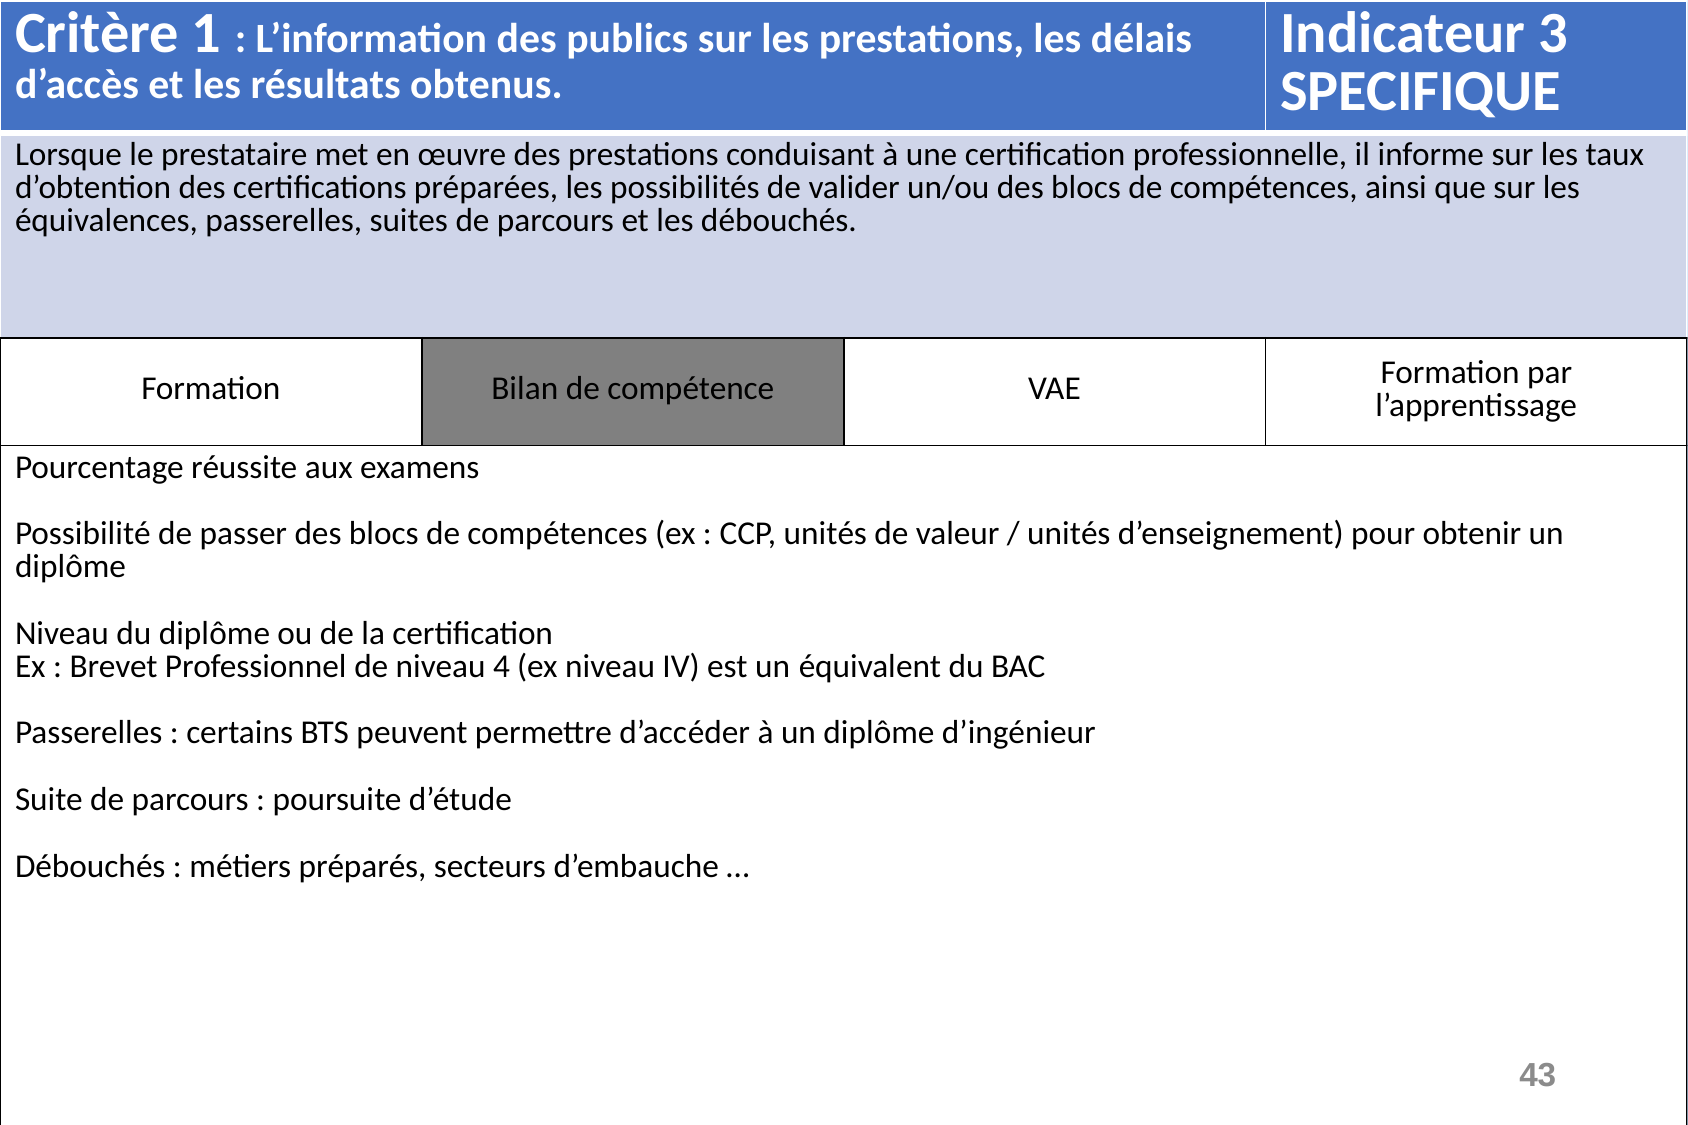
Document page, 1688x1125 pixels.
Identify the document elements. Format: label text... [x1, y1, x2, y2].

table_header Indicateur 3 SPECIFIQUE [1266, 2, 1686, 130]
table_cell Formation [1, 339, 421, 445]
table_cell VAE [845, 339, 1265, 445]
table_cell Lorsque le prestataire met en œuvre des prestations conduisant à une certification professionnelle, il informe sur les taux d’obtention des certifications préparées, les possibilités de valider un/ou des blocs de compétences, ainsi que sur les équivalences, passerelles, suites de parcours et les débouchés. [1, 136, 1686, 337]
table_cell Pourcentage réussite aux examens Possibilité de passer des blocs de compétences (ex : CCP, unités de valeur / unités d’enseignement) pour obtenir un diplôme Niveau du diplôme ou de la certification Ex : Brevet Professionnel de niveau 4 (ex niveau IV) est un équivalent du BAC Passerelles : certains BTS peuvent permettre d’accéder à un diplôme d’ingénieur Suite de parcours : poursuite d’étude Débouchés : métiers préparés, secteurs d’embauche … [1, 446, 1686, 1125]
table_cell Bilan de compétence [423, 339, 843, 445]
slide_number 43 [1191, 1042, 1572, 1103]
table_cell Formation par l’apprentissage [1266, 339, 1686, 445]
table_header Critère 1 : L’information des publics sur les prestations, les délais d’accès et les résultats obtenus. [1, 2, 1265, 130]
